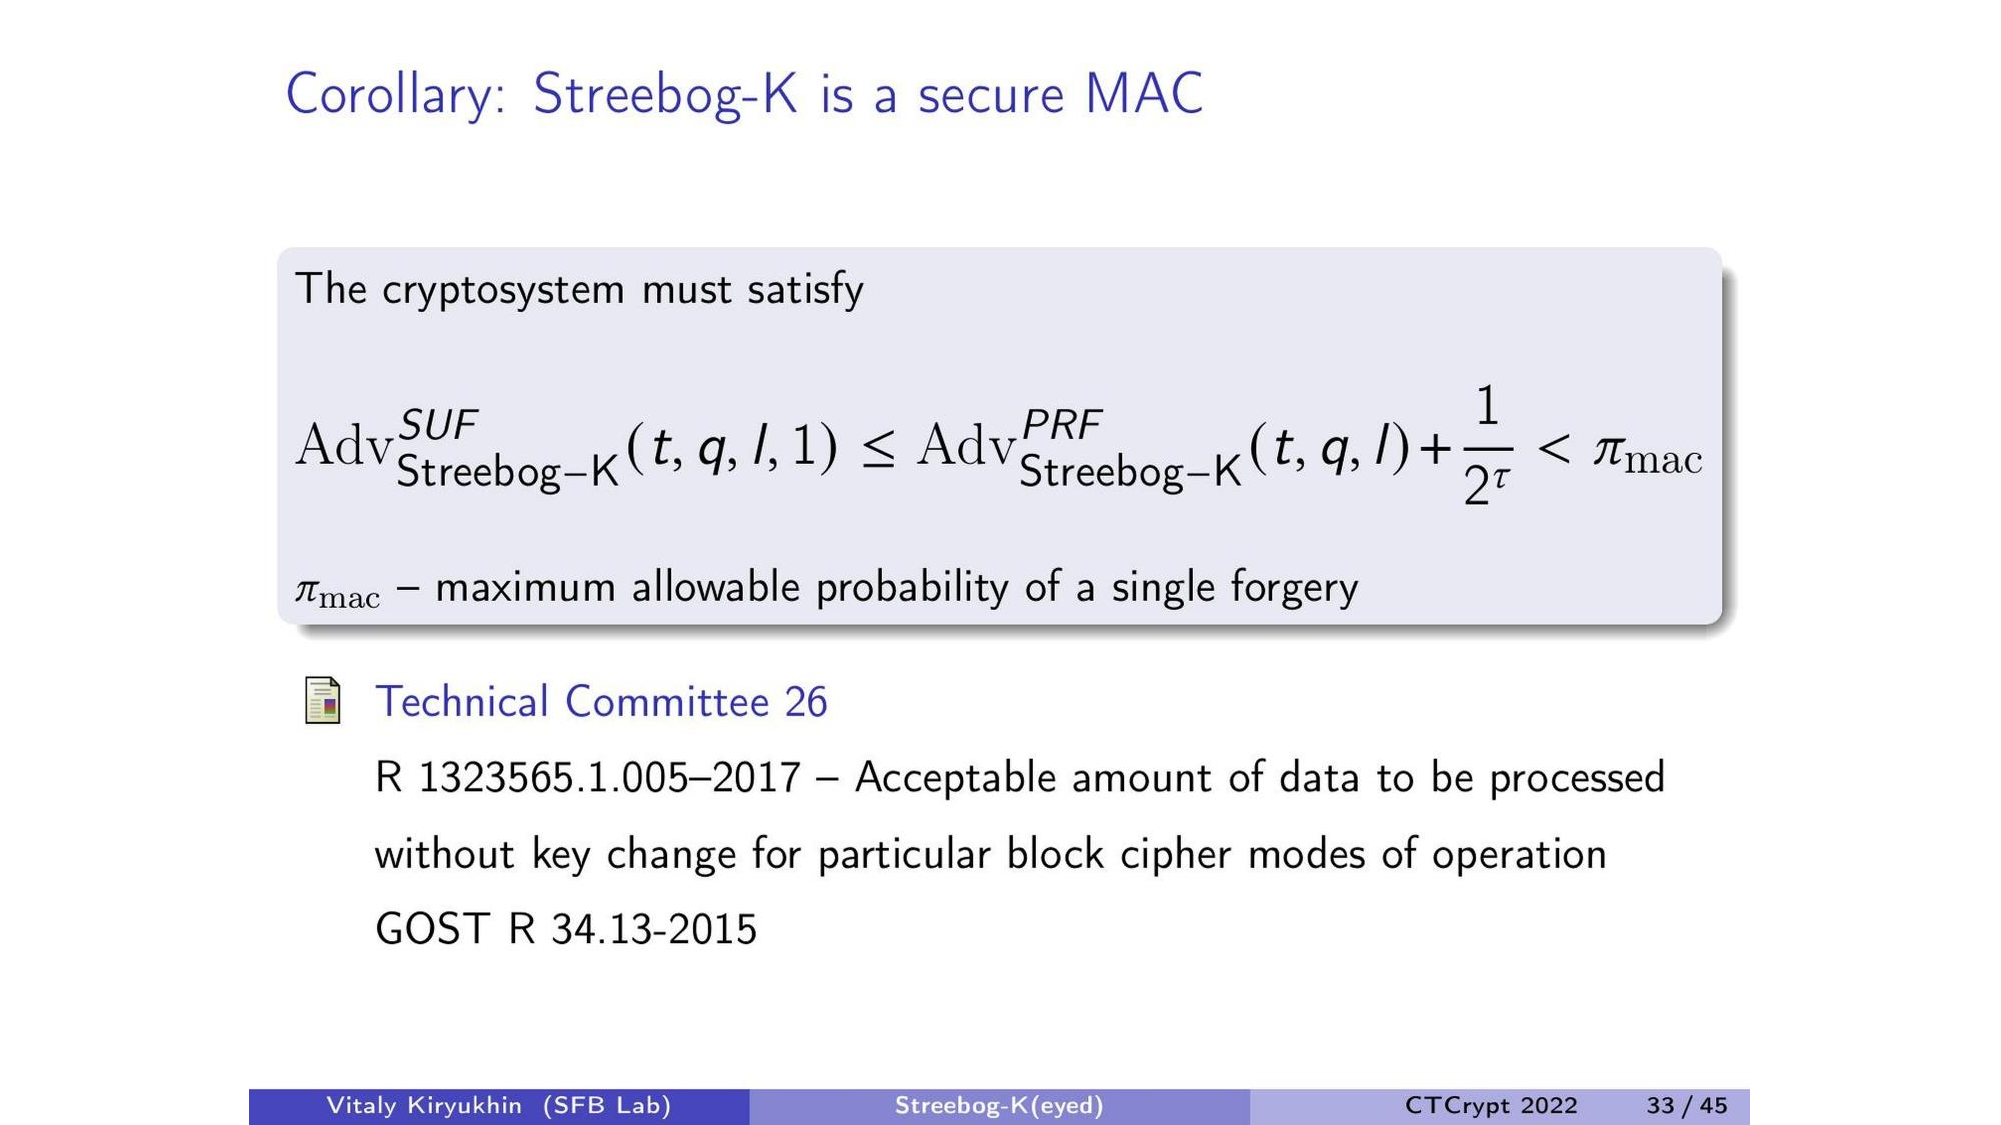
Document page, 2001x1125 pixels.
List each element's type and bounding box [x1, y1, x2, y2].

picture [249, 0, 1750, 1125]
